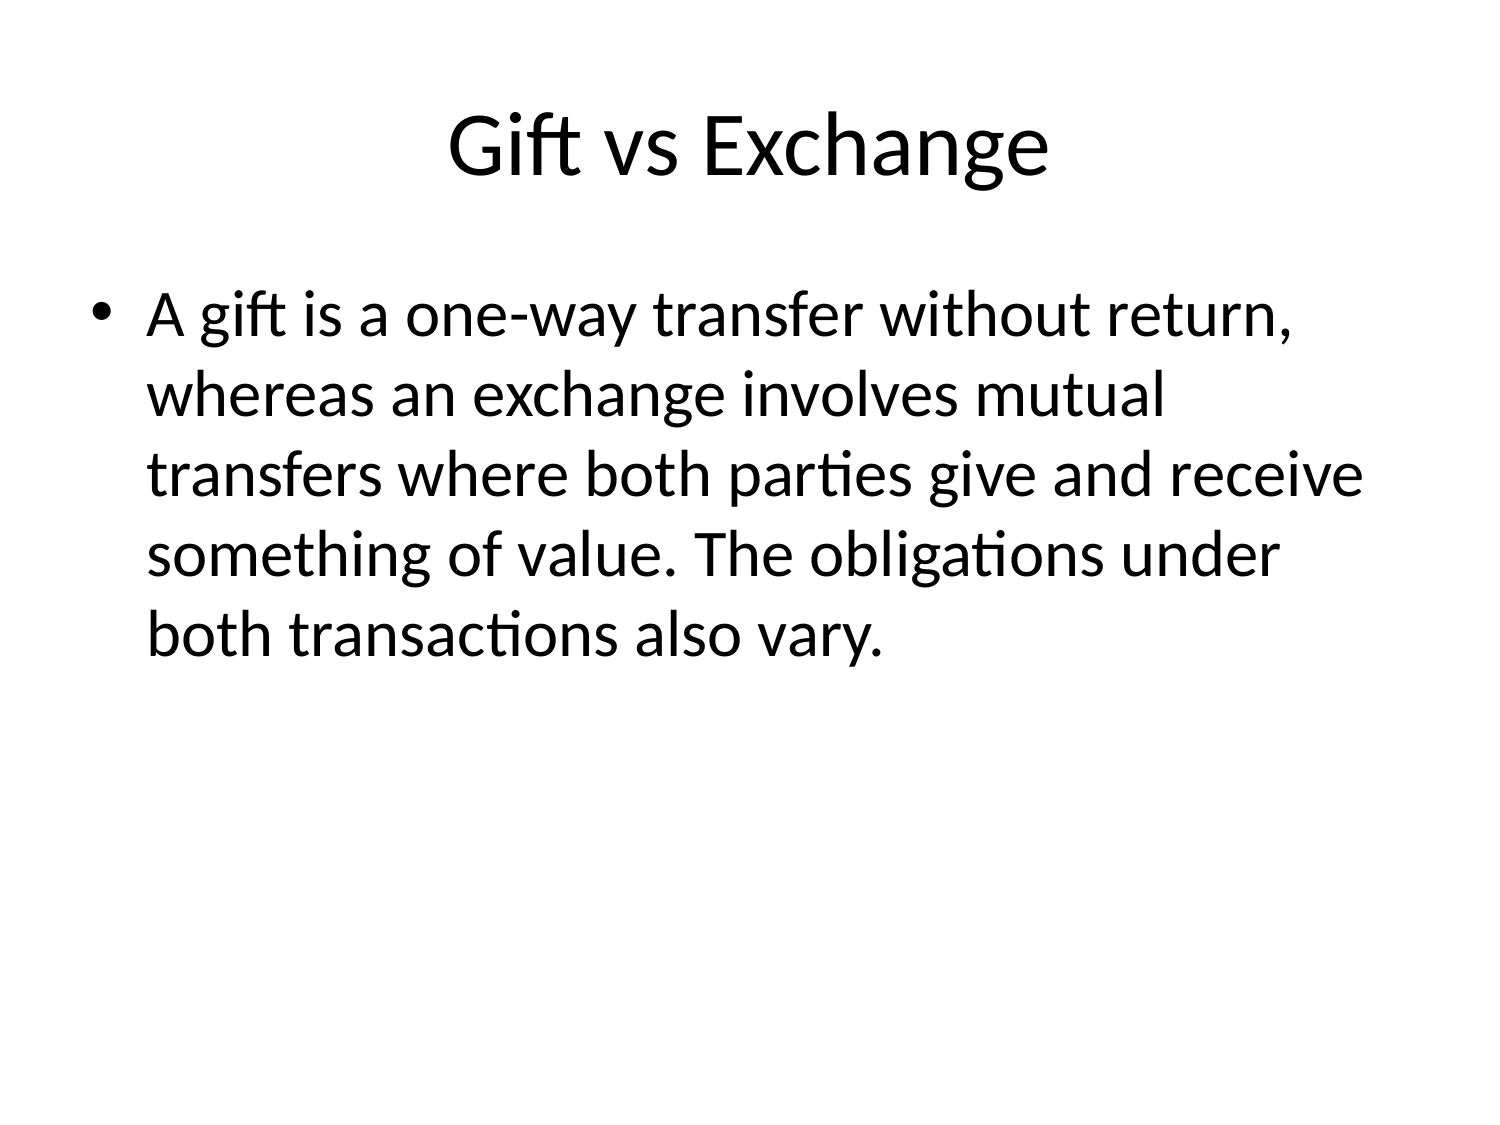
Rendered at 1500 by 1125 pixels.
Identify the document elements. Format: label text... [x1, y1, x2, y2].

list A gift is a one-way transfer without return, whereas an exchange involves mutual transfers where both parties give and receive something of value. The obligations under both transactions also vary. [75, 262, 1425, 1005]
title Gift vs Exchange [75, 45, 1425, 233]
